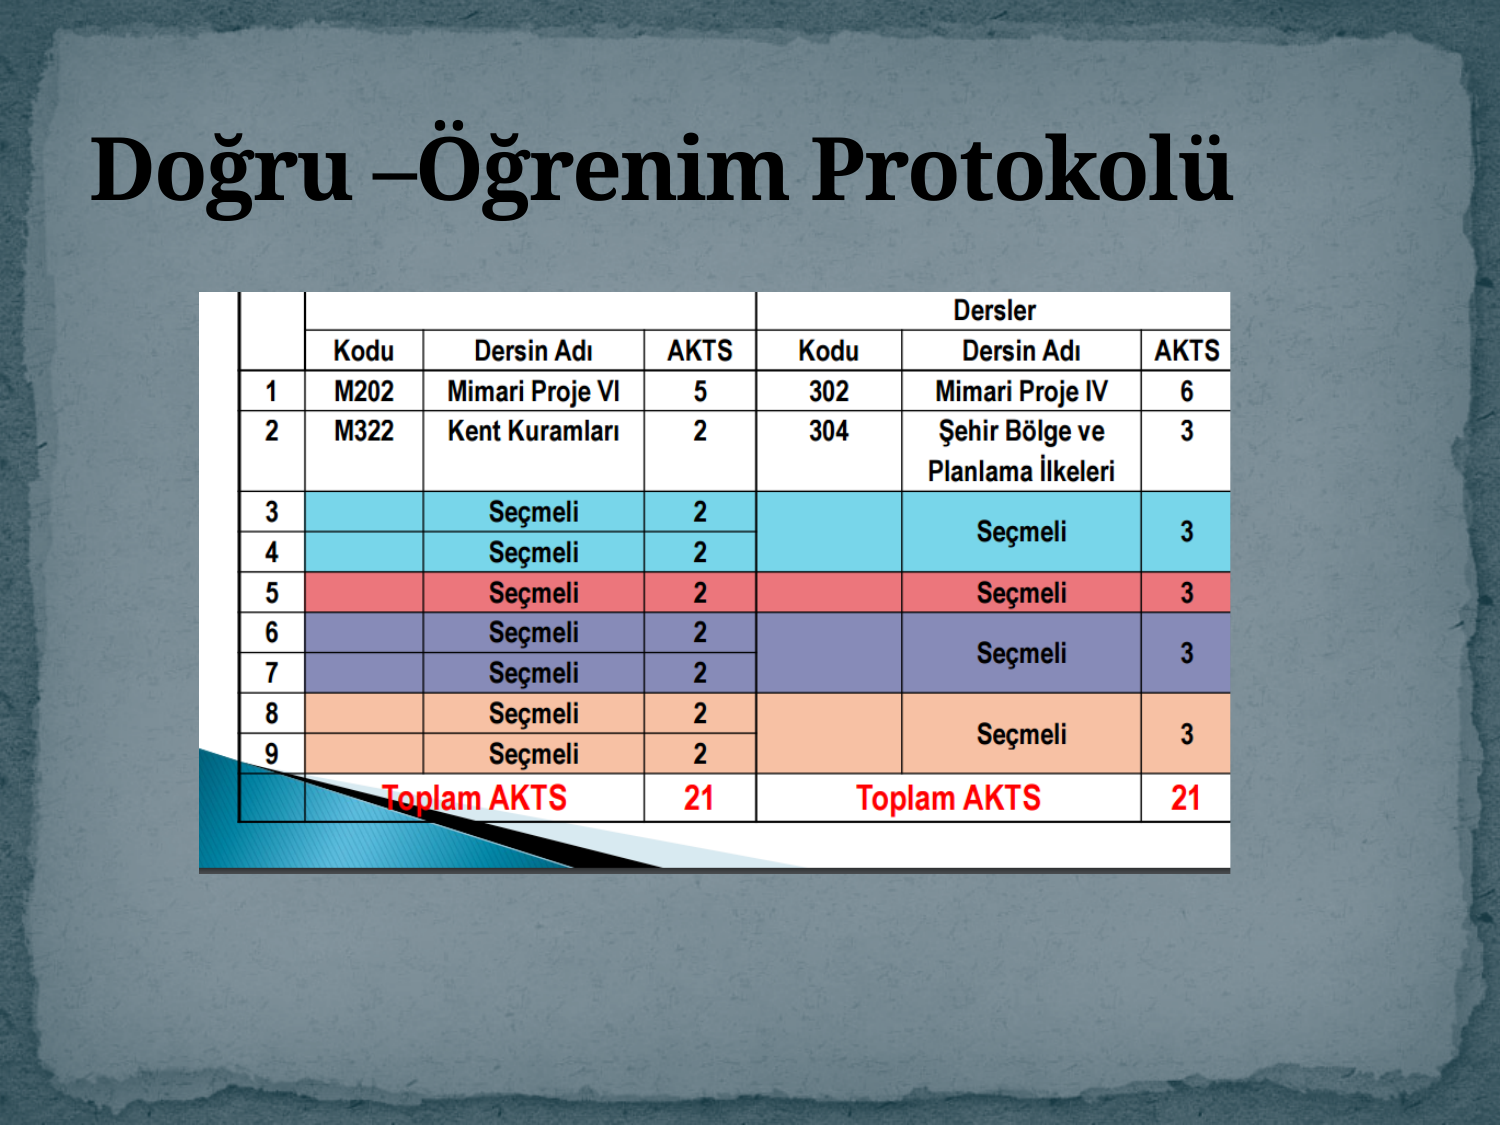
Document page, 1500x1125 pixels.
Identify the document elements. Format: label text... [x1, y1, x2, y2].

title Doğru –Öğrenim Protokolü [74, 24, 1425, 225]
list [201, 294, 1229, 872]
